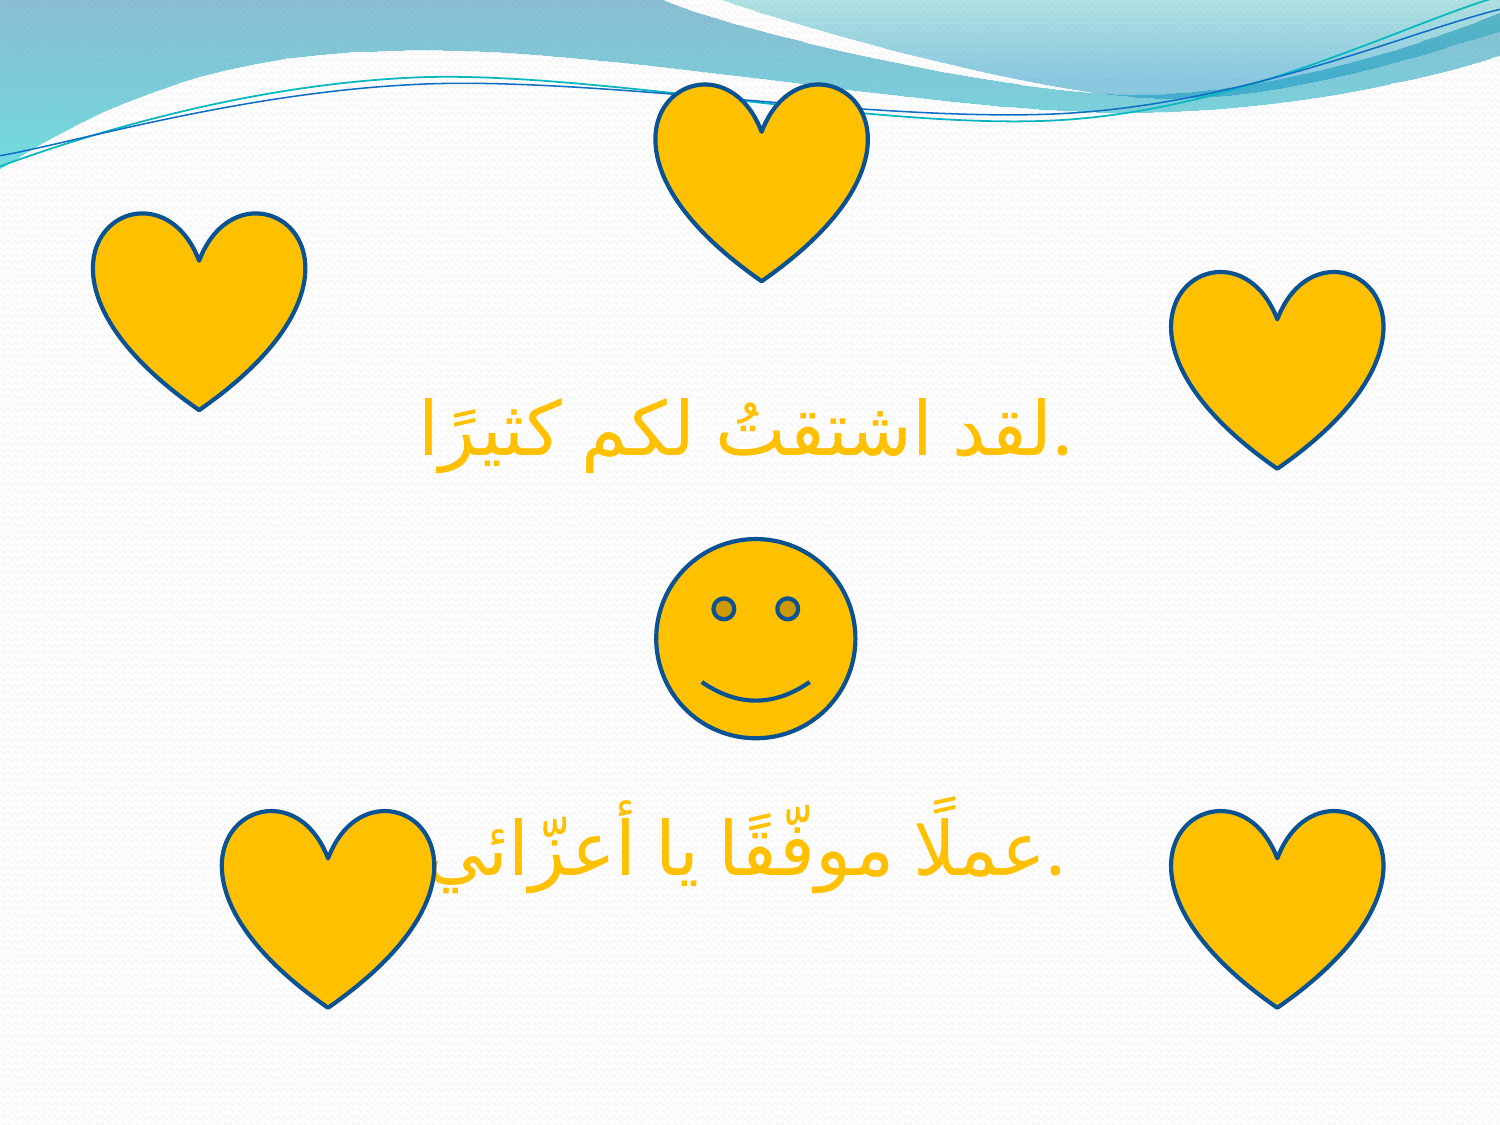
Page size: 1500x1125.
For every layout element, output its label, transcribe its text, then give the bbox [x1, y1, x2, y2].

text_box [90, 211, 308, 412]
text_box [653, 82, 870, 283]
text_box [1168, 269, 1386, 471]
list لقد اشتقتُ لكم كثيرًا. عملًا موفّقًا يا أعزّائي. [70, 292, 1421, 1013]
text_box [1168, 808, 1386, 1010]
text_box [219, 808, 437, 1010]
text_box [654, 536, 858, 741]
